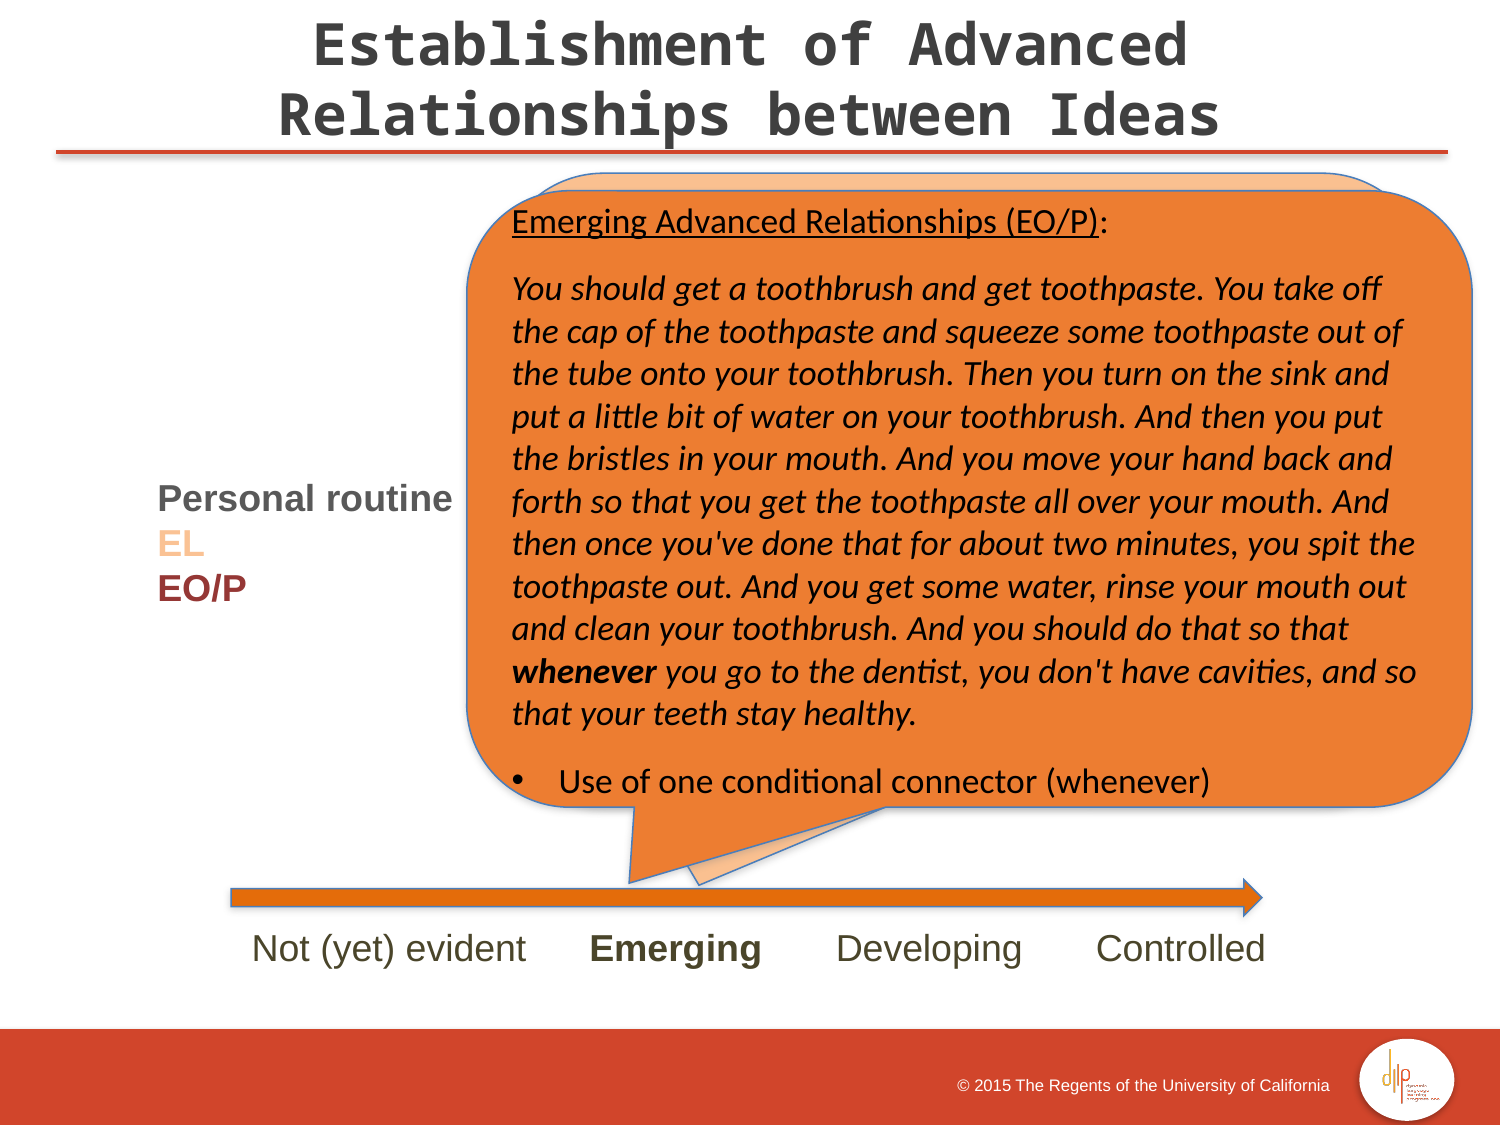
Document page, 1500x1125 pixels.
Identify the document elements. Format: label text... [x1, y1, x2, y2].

picture [1379, 1047, 1442, 1106]
text_box Personal routine EL EO/P Not (yet) evident Emerging Developing Controlled [142, 421, 1313, 977]
text_box Establishment of Advanced Relationships between Ideas [124, 0, 1377, 119]
text_box Emerging Advanced Relationships (EO/P): You should get a toothbrush and get toothpaste. You take off the cap of the toothpaste and squeeze some toothpaste out of the tube onto your toothbrush. Then you turn on the sink and put a little bit of water on your toothbrush. And then you put the bristles in your mouth. And you move your hand back and forth so that you get the toothpaste all over your mouth. And then once you've done that for about two minutes, you spit the toothpaste out. And you get some water, rinse your mouth out and clean your toothbrush. And you should do that so that whenever you go to the dentist, you don't have cavities, and so that your teeth stay healthy. Use of one conditional connector (whenever) [466, 190, 1473, 808]
text_box [231, 879, 1262, 916]
text_box Emerging Advanced Relationships (EL): She first has to get the toothpaste and put it on the toothbrush. Rub her teeth. She has to do it because her teeth has to be clean. Use of one causal connector (because) [540, 173, 1380, 194]
